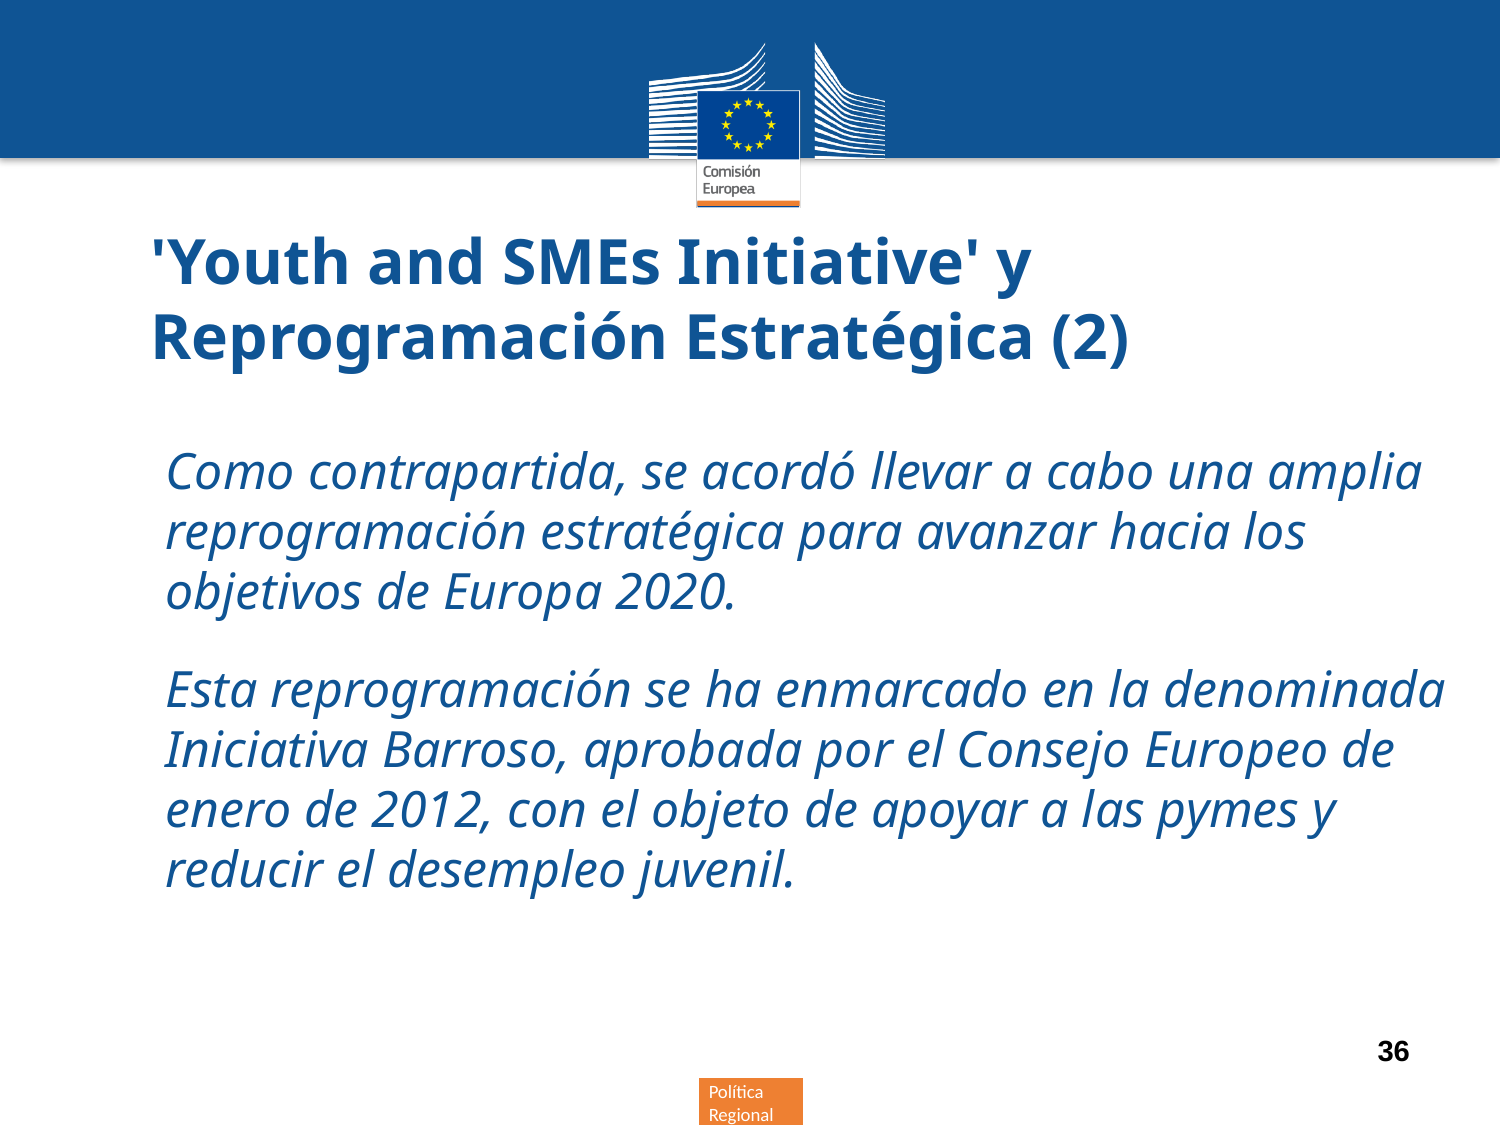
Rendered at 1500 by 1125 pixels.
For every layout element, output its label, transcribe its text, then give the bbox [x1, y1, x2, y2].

list Como contrapartida, se acordó llevar a cabo una amplia reprogramación estratégica para avanzar hacia los objetivos de Europa 2020. Esta reprogramación se ha enmarcado en la denominada Iniciativa Barroso, aprobada por el Consejo Europeo de enero de 2012, con el objeto de apoyar a las pymes y reducir el desempleo juvenil. [94, 432, 1500, 993]
title 'Youth and SMEs Initiative' y Reprogramación Estratégica (2) [76, 219, 1427, 374]
slide_number 36 [1074, 1024, 1425, 1103]
picture [649, 42, 885, 208]
